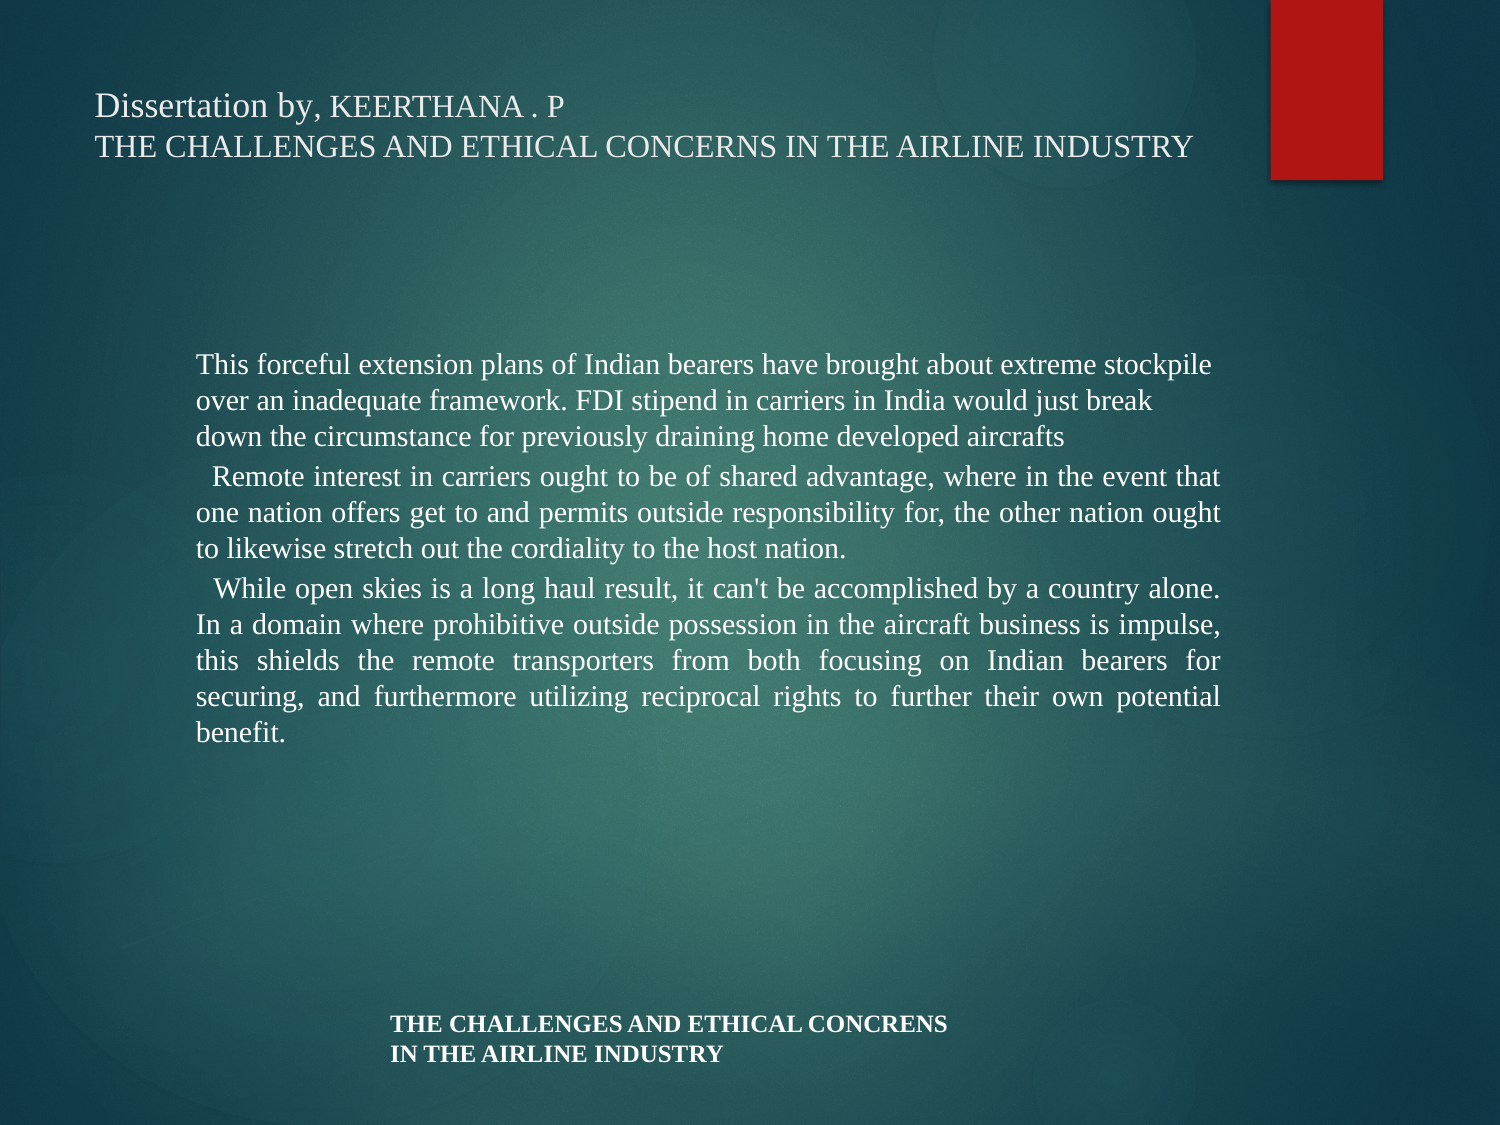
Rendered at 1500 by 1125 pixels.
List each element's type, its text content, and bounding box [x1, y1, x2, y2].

title Dissertation by, KEERTHANA . P THE CHALLENGES AND ETHICAL CONCERNS IN THE AIRLINE INDUSTRY [79, 74, 1237, 304]
footer THE CHALLENGES AND ETHICAL CONCRENS IN THE AIRLINE INDUSTRY [375, 987, 988, 1103]
list This forceful extension plans of Indian bearers have brought about extreme stockpile over an inadequate framework. FDI stipend in carriers in India would just break down the circumstance for previously draining home developed aircrafts Remote interest in carriers ought to be of shared advantage, where in the event that one nation offers get to and permits outside responsibility for, the other nation ought to likewise stretch out the cordiality to the host nation. While open skies is a long haul result, it can't be accomplished by a country alone. In a domain where prohibitive outside possession in the aircraft business is impulse, this shields the remote transporters from both focusing on Indian bearers for securing, and furthermore utilizing reciprocal rights to further their own potential benefit. [135, 336, 1237, 988]
